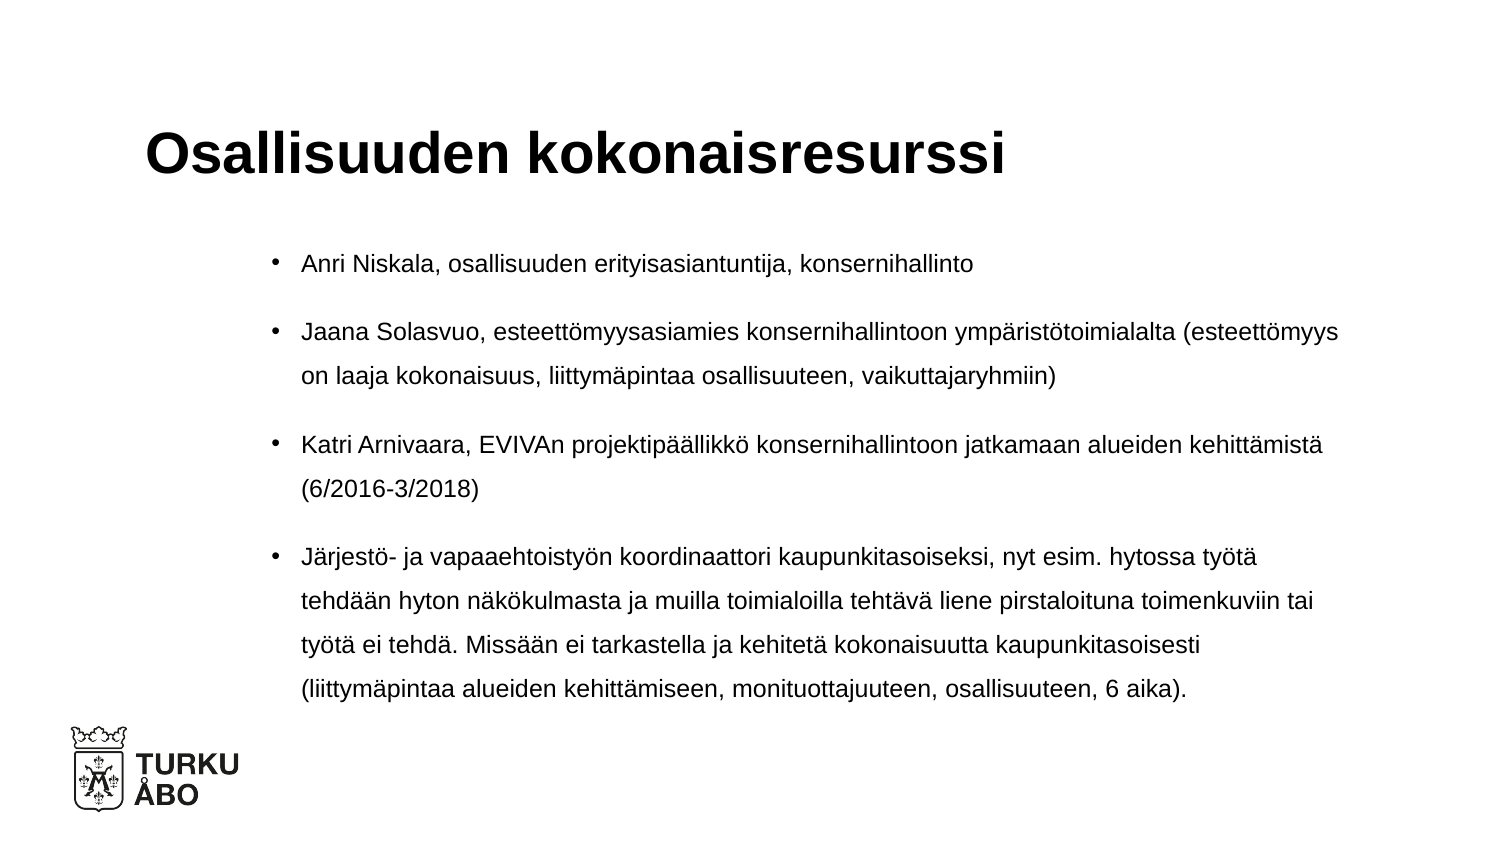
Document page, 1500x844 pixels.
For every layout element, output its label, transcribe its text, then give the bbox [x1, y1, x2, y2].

list Anri Niskala, osallisuuden erityisasiantuntija, konsernihallinto Jaana Solasvuo, esteettömyysasiamies konsernihallintoon ympäristötoimialalta (esteettömyys on laaja kokonaisuus, liittymäpintaa osallisuuteen, vaikuttajaryhmiin) Katri Arnivaara, EVIVAn projektipäällikkö konsernihallintoon jatkamaan alueiden kehittämistä (6/2016-3/2018) Järjestö- ja vapaaehtoistyön koordinaattori kaupunkitasoiseksi, nyt esim. hytossa työtä tehdään hyton näkökulmasta ja muilla toimialoilla tehtävä liene pirstaloituna toimenkuviin tai työtä ei tehdä. Missään ei tarkastella ja kehitetä kokonaisuutta kaupunkitasoisesti (liittymäpintaa alueiden kehittämiseen, monituottajuuteen, osallisuuteen, 6 aika). [256, 225, 1362, 725]
picture [70, 725, 239, 813]
title Osallisuuden kokonaisresurssi [145, 62, 1362, 186]
